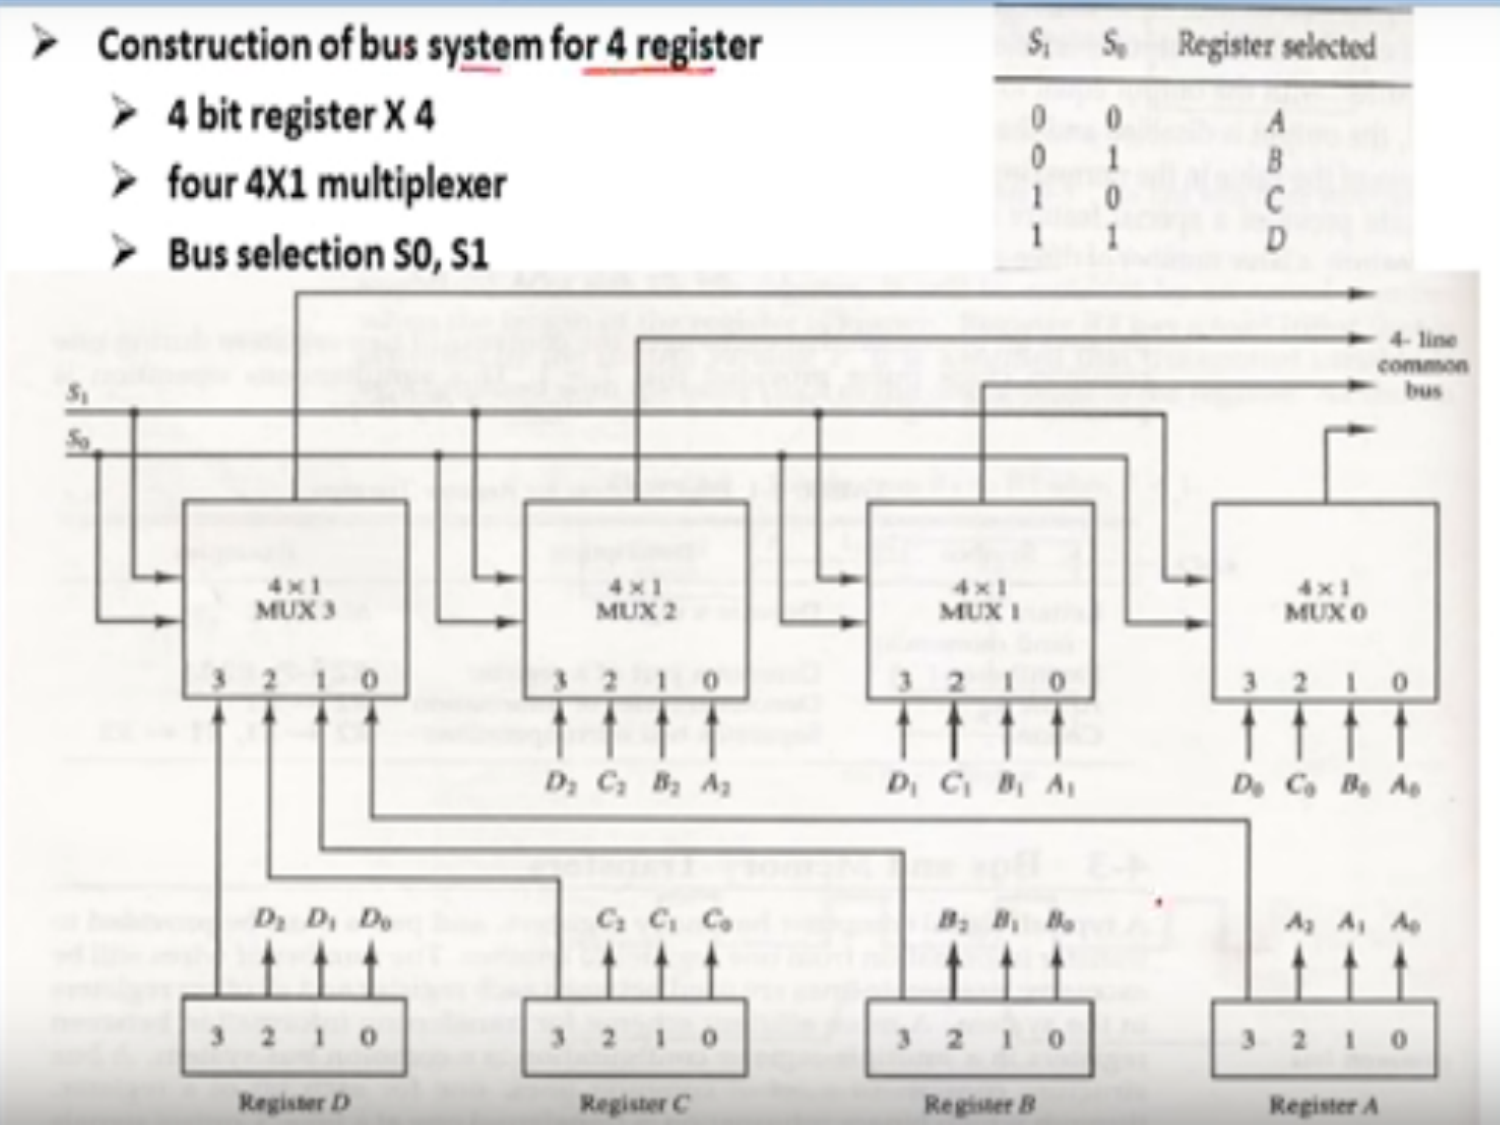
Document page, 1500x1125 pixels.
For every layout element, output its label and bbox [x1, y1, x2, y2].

list [0, 0, 1500, 1125]
